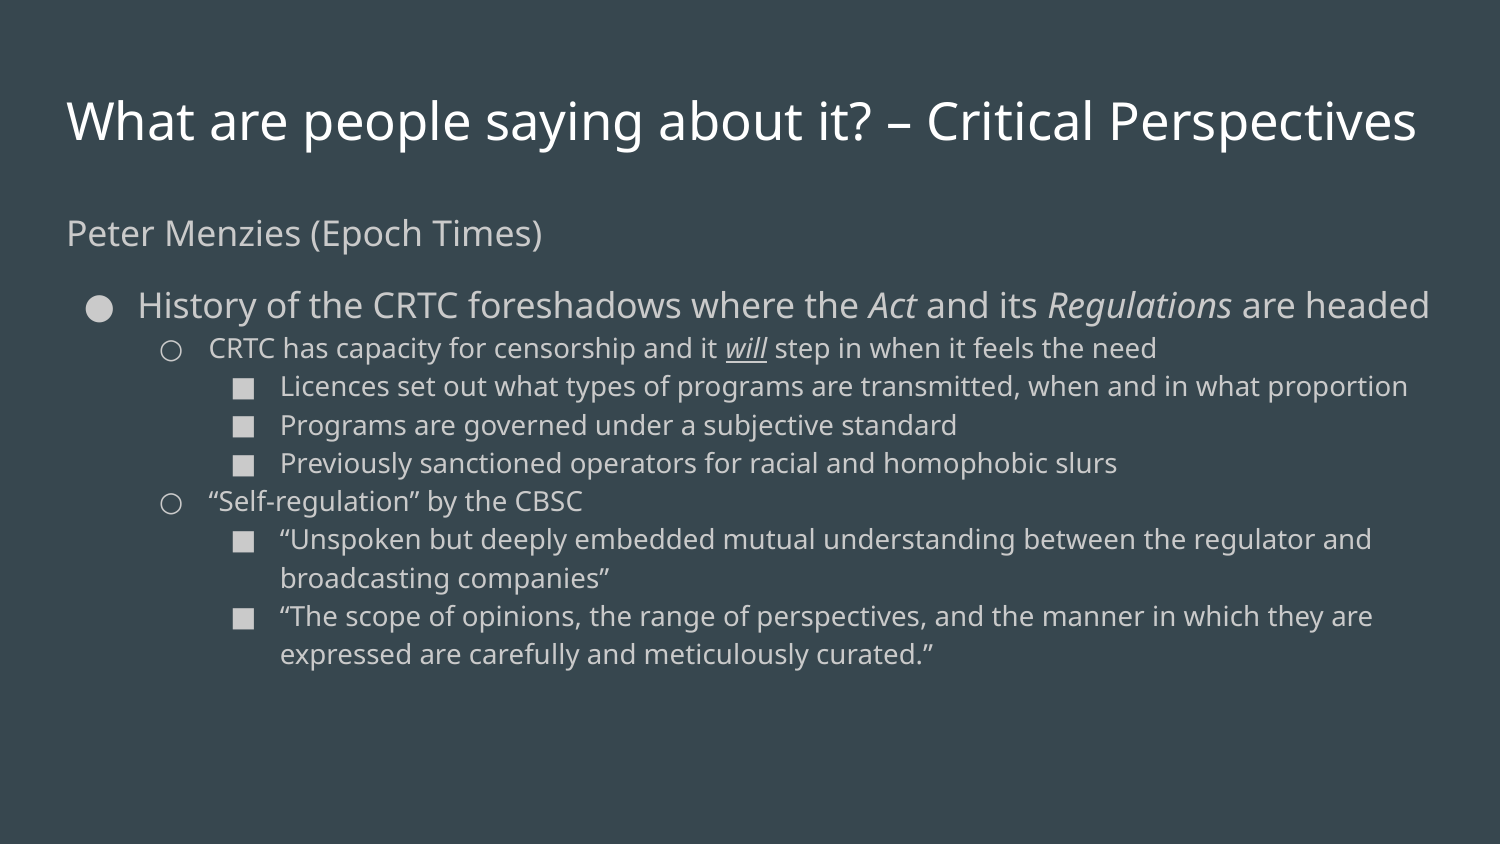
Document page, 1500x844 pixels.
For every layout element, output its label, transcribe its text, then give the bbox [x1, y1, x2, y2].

list Peter Menzies (Epoch Times) History of the CRTC foreshadows where the Act and its Regulations are headed CRTC has capacity for censorship and it will step in when it feels the need Licences set out what types of programs are transmitted, when and in what proportion Programs are governed under a subjective standard Previously sanctioned operators for racial and homophobic slurs “Self-regulation” by the CBSC “Unspoken but deeply embedded mutual understanding between the regulator and broadcasting companies” “The scope of opinions, the range of perspectives, and the manner in which they are expressed are carefully and meticulously curated.” [51, 189, 1449, 750]
title What are people saying about it? – Critical Perspectives [51, 72, 1449, 167]
